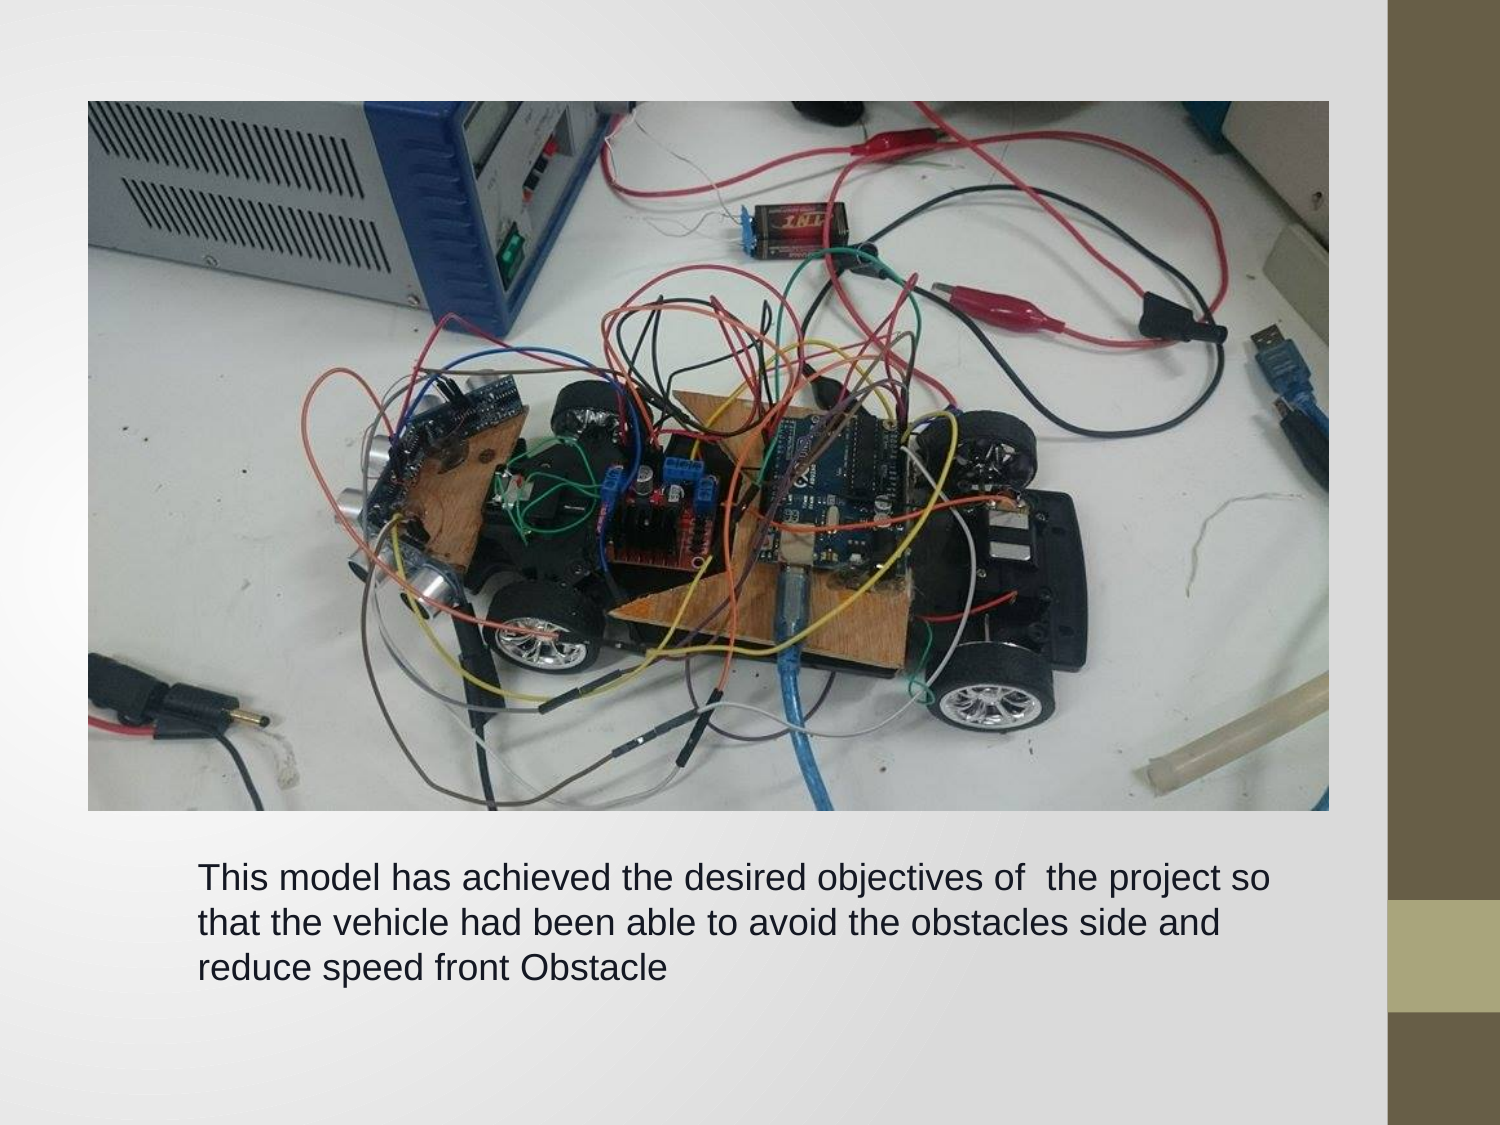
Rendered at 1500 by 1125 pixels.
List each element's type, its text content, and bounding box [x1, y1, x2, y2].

text_box This model has achieved the desired objectives of the project so that the vehicle had been able to avoid the obstacles side and reduce speed front Obstacle [182, 845, 1294, 996]
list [87, 101, 1330, 812]
